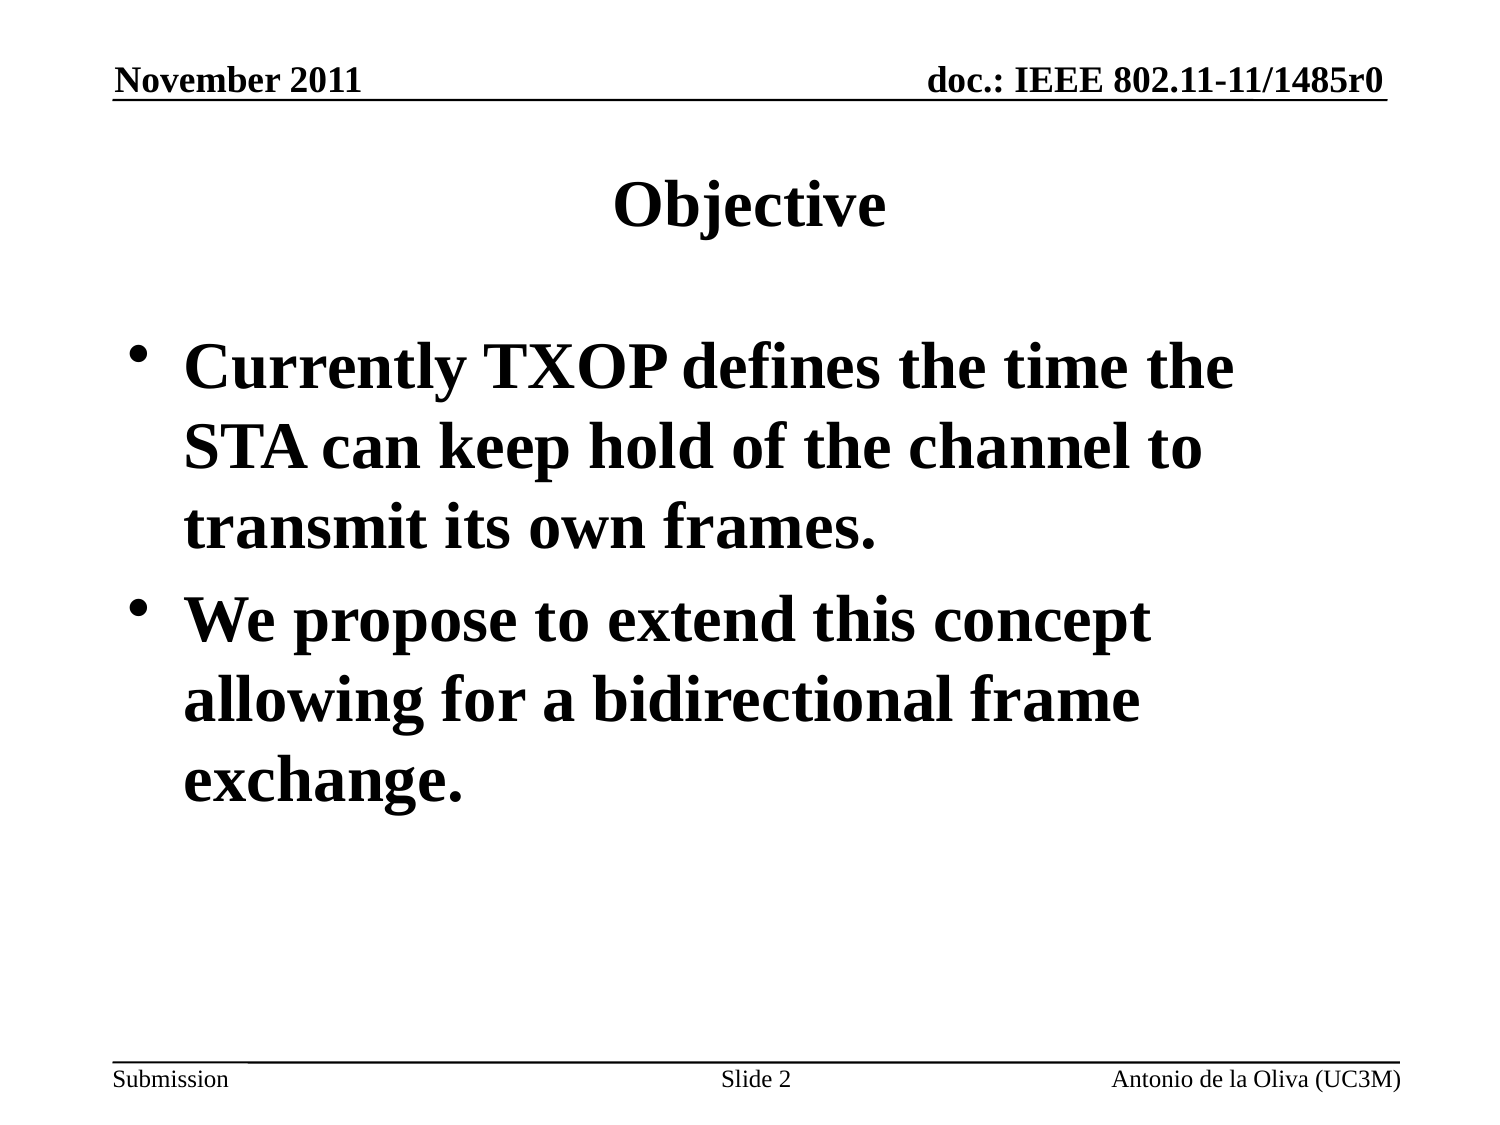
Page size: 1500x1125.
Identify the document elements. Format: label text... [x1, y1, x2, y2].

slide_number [114, 54, 368, 100]
footer Antonio de la Oliva (UC3M) [1106, 1062, 1402, 1093]
list Currently TXOP defines the time the STA can keep hold of the channel to transmit its own frames. We propose to extend this concept allowing for a bidirectional frame exchange. [111, 314, 1388, 894]
slide_number Slide 2 [712, 1062, 800, 1093]
title Objective [112, 112, 1388, 288]
